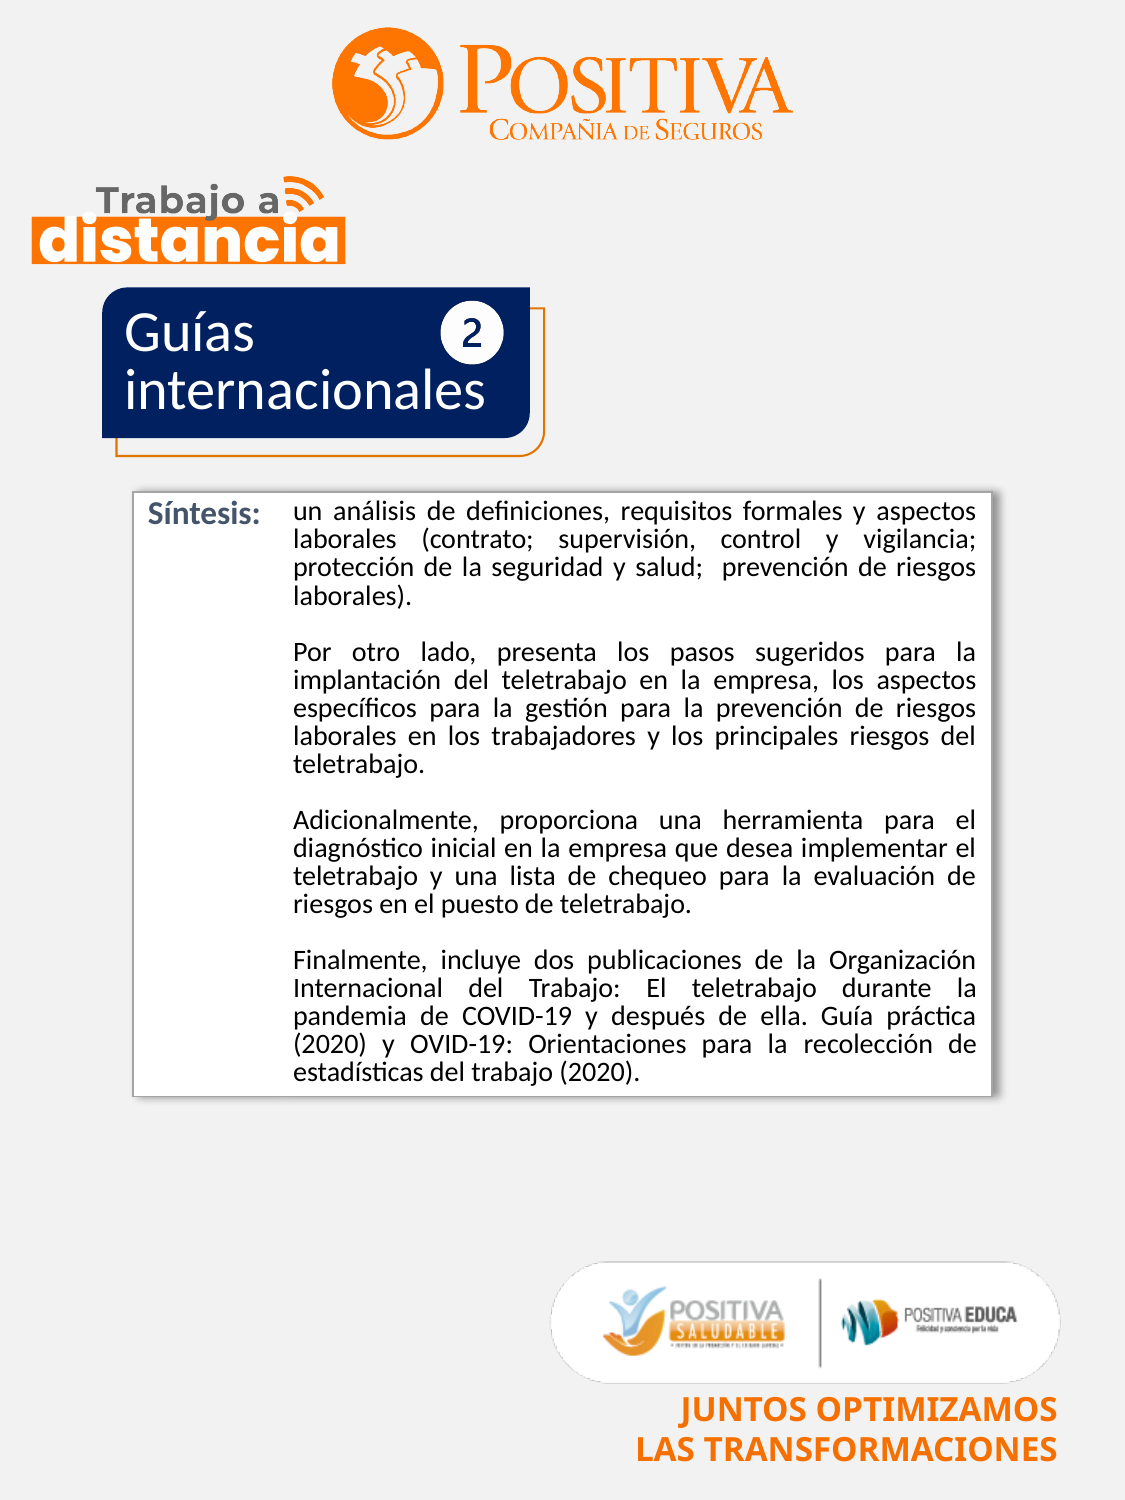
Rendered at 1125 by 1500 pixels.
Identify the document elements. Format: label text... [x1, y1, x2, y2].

picture [529, 1250, 1073, 1402]
text_box Guías internacionales [101, 286, 531, 440]
table_header Síntesis: [134, 493, 278, 1096]
picture [332, 27, 793, 140]
picture [432, 292, 512, 373]
text_box JUNTOS OPTIMIZAMOS LAS TRANSFORMACIONES [373, 1380, 1073, 1499]
table_header un análisis de definiciones, requisitos formales y aspectos laborales (contrato; supervisión, control y vigilancia; protección de la seguridad y salud; prevención de riesgos laborales). Por otro lado, presenta los pasos sugeridos para la implantación del teletrabajo en la empresa, los aspectos específicos para la gestión para la prevención de riesgos laborales en los trabajadores y los principales riesgos del teletrabajo. Adicionalmente, proporciona una herramienta para el diagnóstico inicial en la empresa que desea implementar el teletrabajo y una lista de chequeo para la evaluación de riesgos en el puesto de teletrabajo. Finalmente, incluye dos publicaciones de la Organización Internacional del Trabajo: El teletrabajo durante la pandemia de COVID-19 y después de ella. Guía práctica (2020) y OVID-19: Orientaciones para la recolección de estadísticas del trabajo (2020). [278, 493, 991, 1096]
text_box [115, 307, 546, 458]
picture [2, 162, 367, 292]
text_box [0, 0, 1125, 1500]
